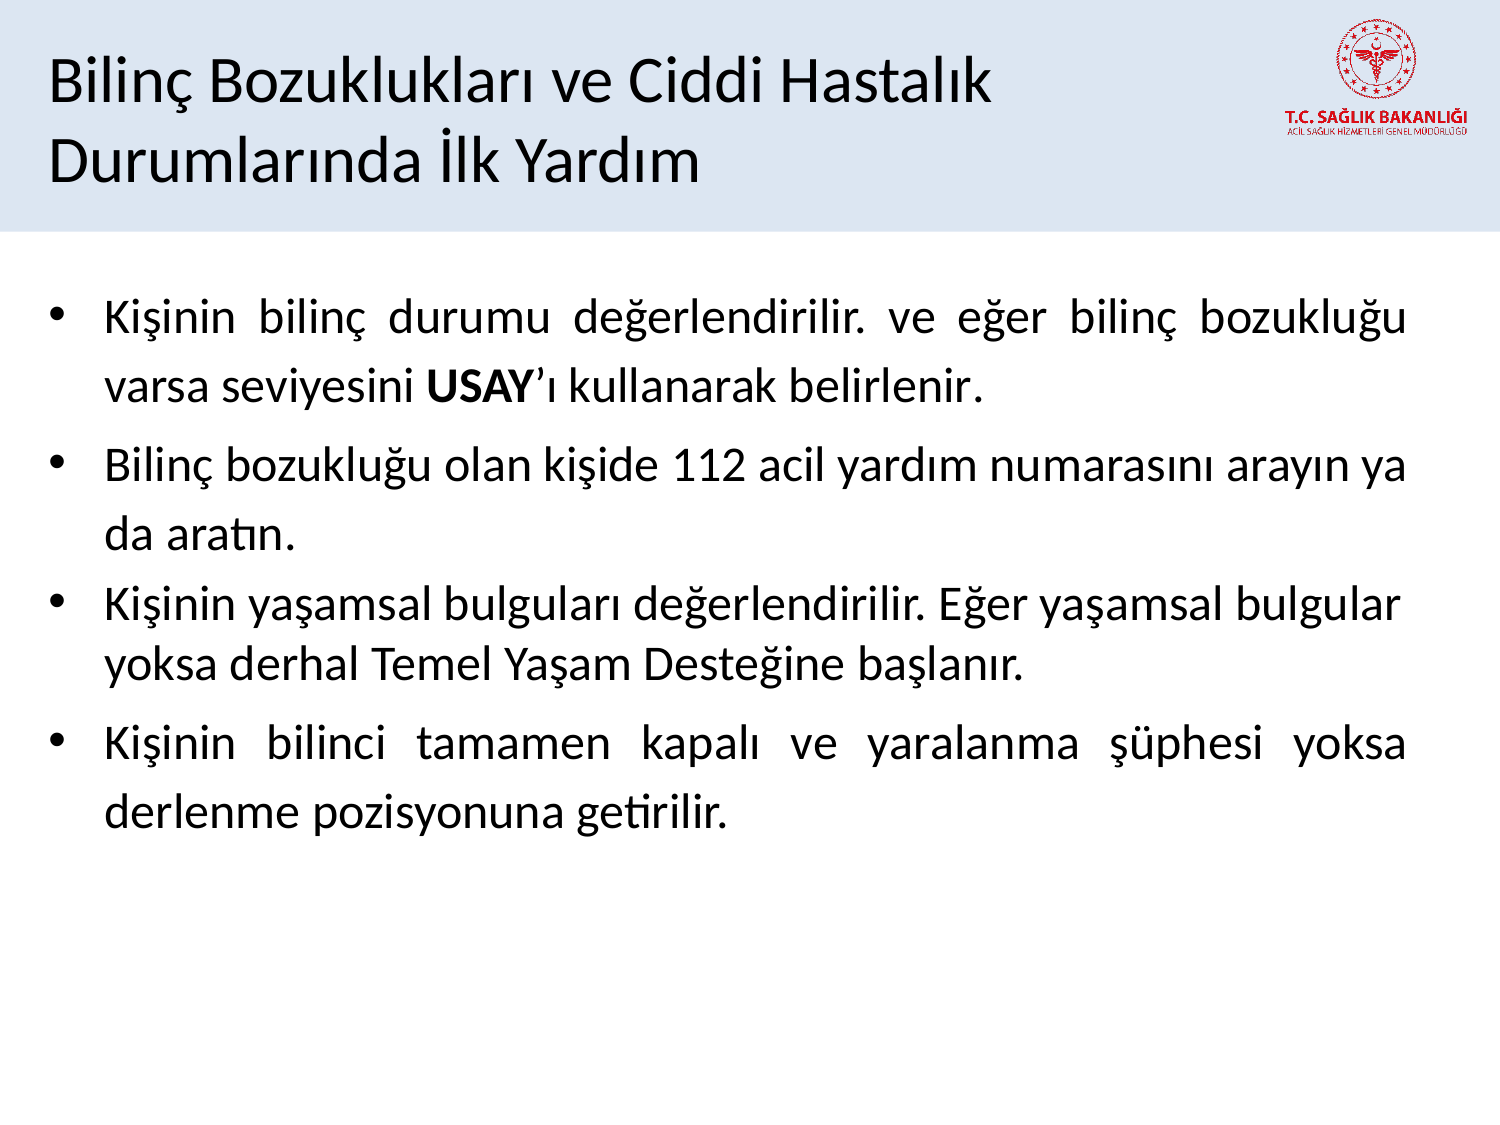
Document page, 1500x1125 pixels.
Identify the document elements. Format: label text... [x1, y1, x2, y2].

picture [1285, 18, 1467, 137]
list Kişinin bilinç durumu değerlendirilir. ve eğer bilinç bozukluğu varsa seviyesini USAY’ı kullanarak belirlenir. Bilinç bozukluğu olan kişide 112 acil yardım numarasını arayın ya da aratın. Kişinin yaşamsal bulguları değerlendirilir. Eğer yaşamsal bulgular yoksa derhal Temel Yaşam Desteğine başlanır. Kişinin bilinci tamamen kapalı ve yaralanma şüphesi yoksa derlenme pozisyonuna getirilir. [33, 267, 1424, 1125]
title Bilinç Bozuklukları ve Ciddi Hastalık Durumlarında İlk Yardım [33, 0, 1500, 232]
text_box [0, 0, 1500, 234]
